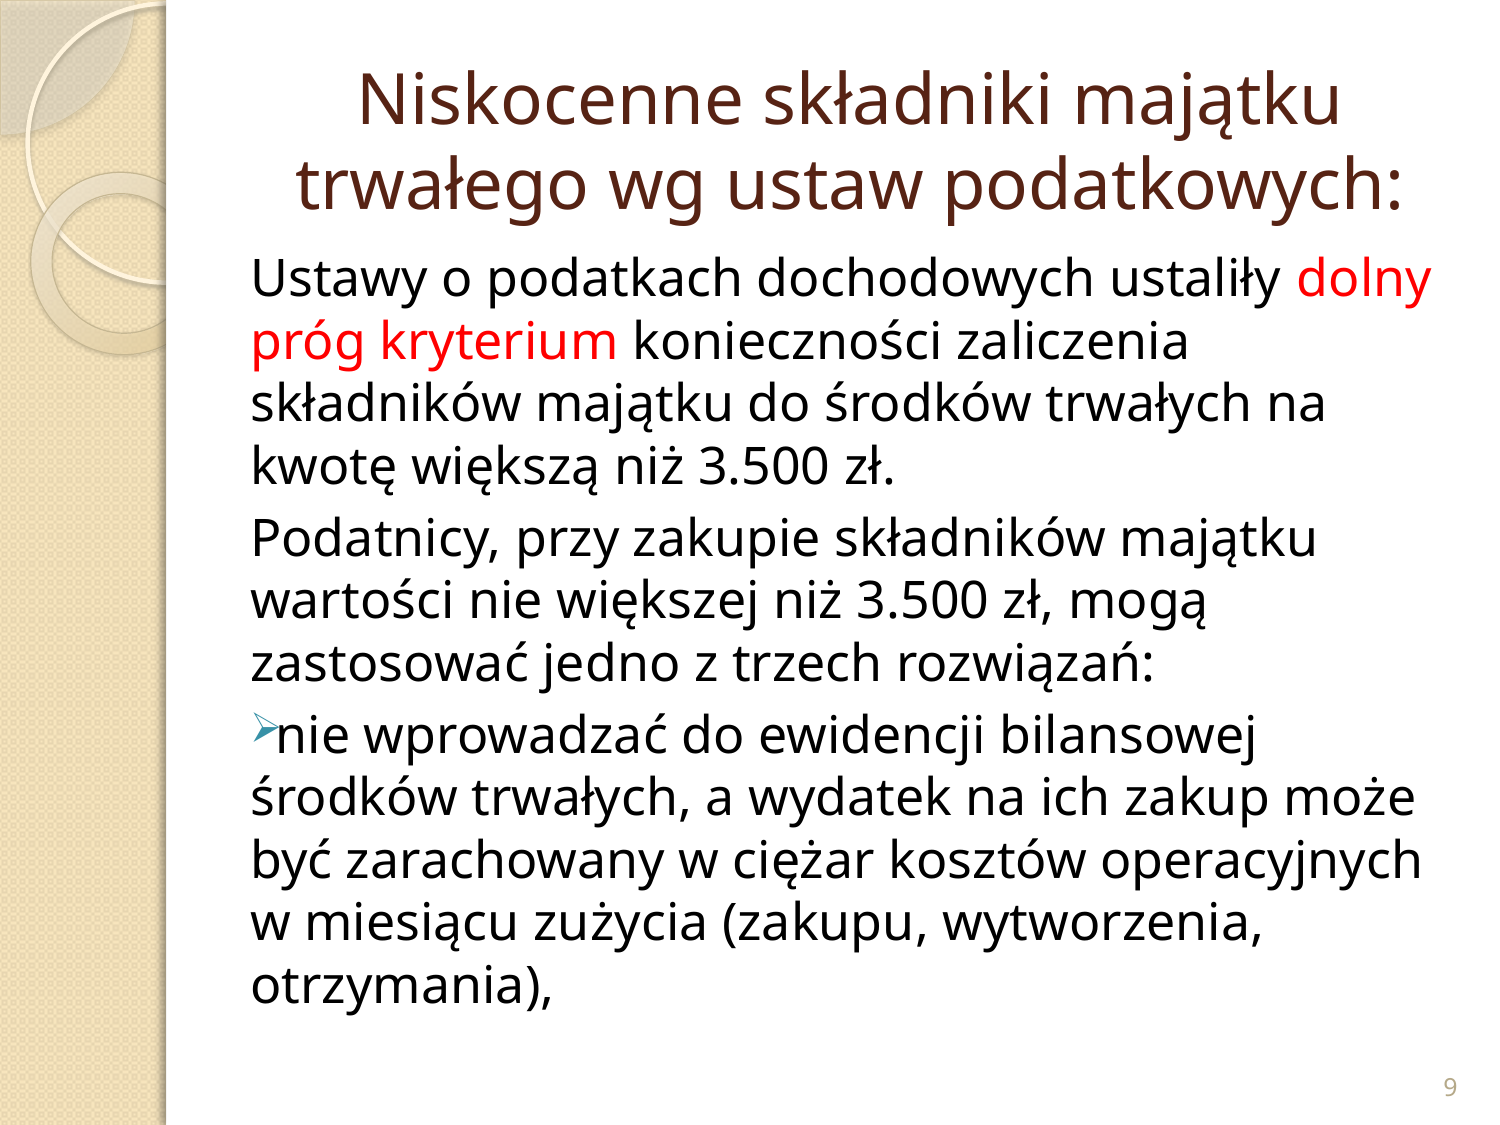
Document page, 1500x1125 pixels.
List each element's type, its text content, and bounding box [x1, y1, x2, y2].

slide_number 9 [1413, 1034, 1488, 1113]
list Ustawy o podatkach dochodowych ustaliły dolny próg kryterium konieczności zaliczenia składników majątku do środków trwałych na kwotę większą niż 3.500 zł. Podatnicy, przy zakupie składników majątku wartości nie większej niż 3.500 zł, mogą zastosować jedno z trzech rozwiązań: nie wprowadzać do ewidencji bilansowej środków trwałych, a wydatek na ich zakup może być zarachowany w ciężar kosztów operacyjnych w miesiącu zużycia (zakupu, wytworzenia, otrzymania), [235, 237, 1466, 1025]
title Niskocenne składniki majątku trwałego wg ustaw podatkowych: [235, 45, 1466, 233]
